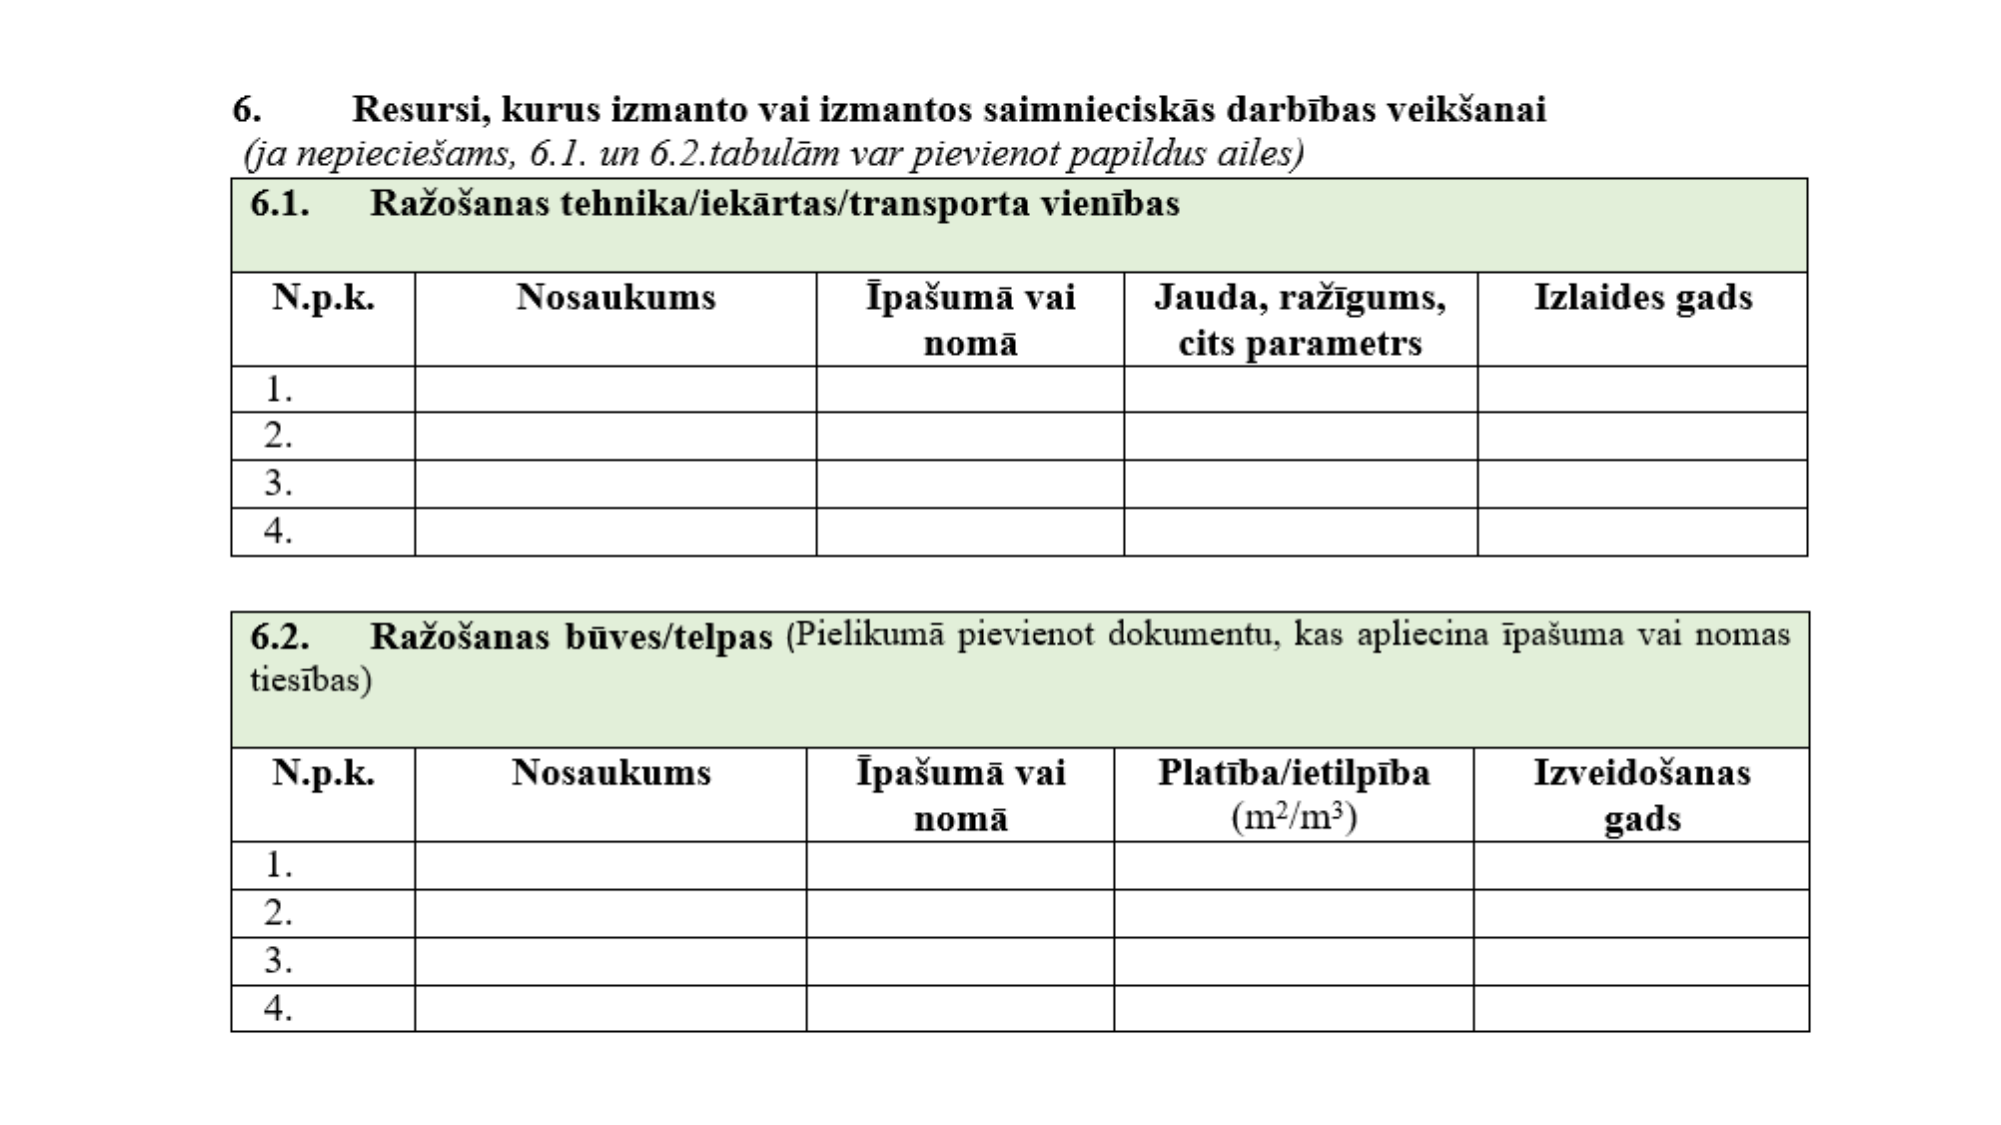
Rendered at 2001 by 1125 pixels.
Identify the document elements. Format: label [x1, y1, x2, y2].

picture [165, 76, 1857, 1061]
